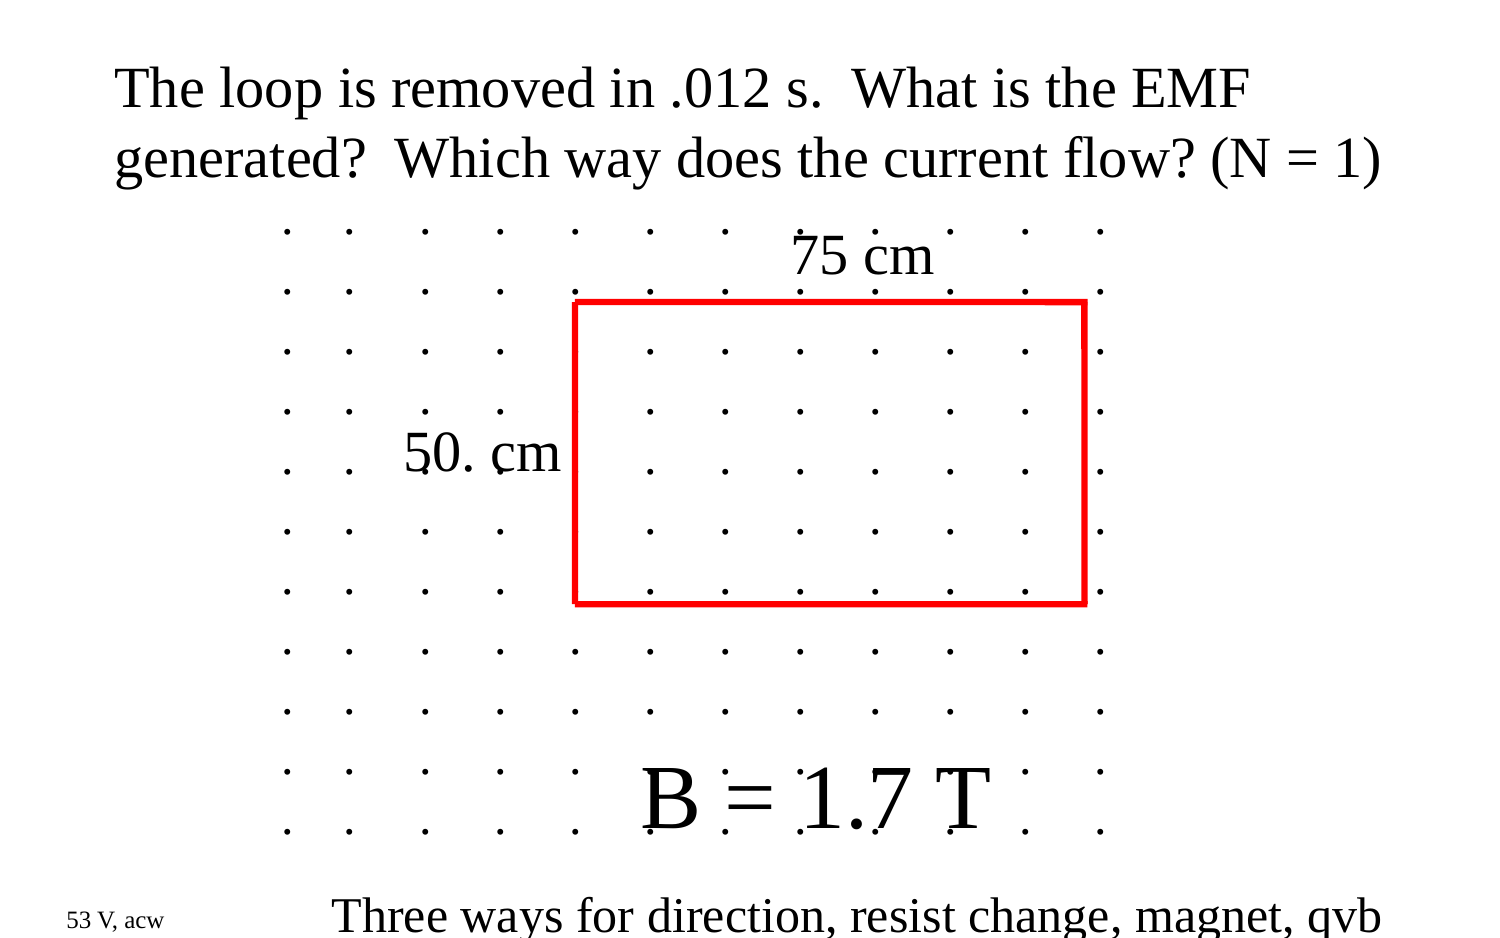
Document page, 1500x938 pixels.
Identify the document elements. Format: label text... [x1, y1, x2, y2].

text_box 53 V, acw [51, 896, 180, 938]
text_box 75 cm [775, 208, 950, 294]
text_box 50. cm [388, 406, 577, 491]
text_box Three ways for direction, resist change, magnet, qvb [316, 874, 1399, 938]
text_box . . . . . . . . . . . . . . . . . . . . . . . . . . . . . . . . . . . . . . . . . . . . . . . . . . . . . . . . . . . . . . . . . . . . . . . . . . . . . . . . . . . . . . . . . . . . . . . . . . . . . . . . . . . . . . . . . . . . . . . . . . . . . . . . . . . . [266, 177, 1122, 852]
text_box The loop is removed in .012 s. What is the EMF generated? Which way does the current flow? (N = 1) [99, 41, 1463, 197]
